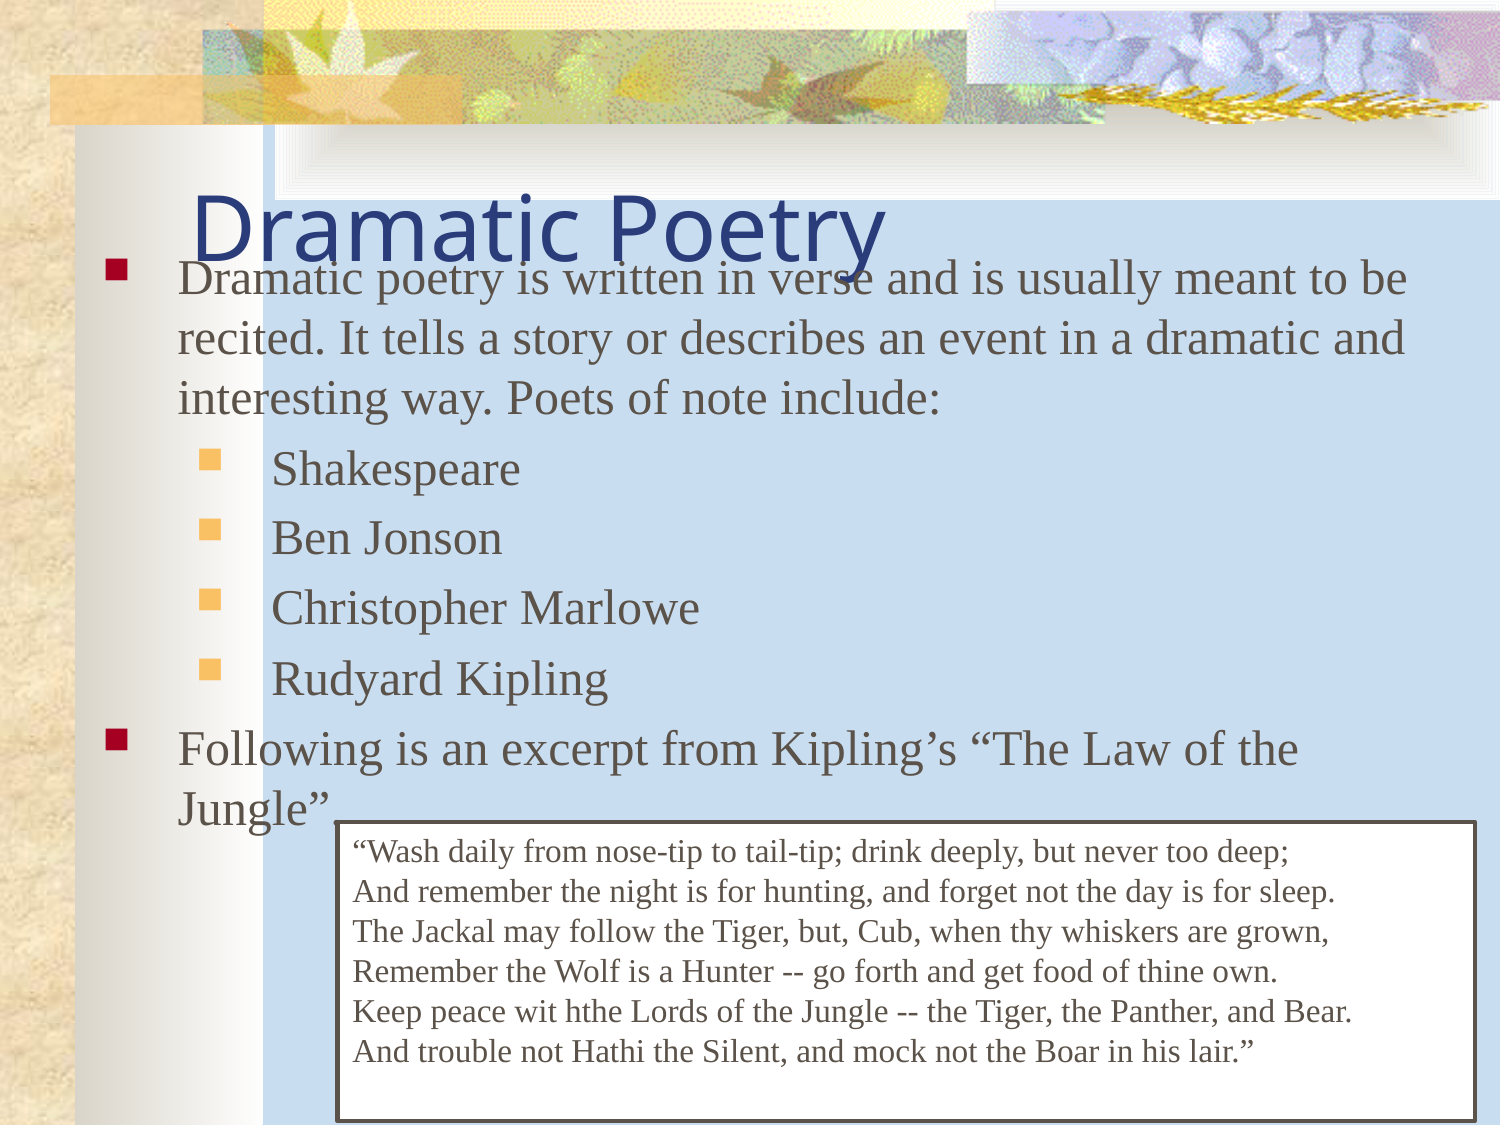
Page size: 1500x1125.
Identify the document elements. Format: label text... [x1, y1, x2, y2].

picture [0, 0, 1500, 1125]
title Dramatic Poetry [174, 137, 1451, 237]
text_box “Wash daily from nose-tip to tail-tip; drink deeply, but never too deep; And remember the night is for hunting, and forget not the day is for sleep. The Jackal may follow the Tiger, but, Cub, when thy whiskers are grown, Remember the Wolf is a Hunter -- go forth and get food of thine own. Keep peace wit hthe Lords of the Jungle -- the Tiger, the Panther, and Bear. And trouble not Hathi the Silent, and mock not the Boar in his lair.” [335, 820, 1477, 1123]
list Dramatic poetry is written in verse and is usually meant to be recited. It tells a story or describes an event in a dramatic and interesting way. Poets of note include: Shakespeare Ben Jonson Christopher Marlowe Rudyard Kipling Following is an excerpt from Kipling’s “The Law of the Jungle”. [87, 237, 1451, 1125]
